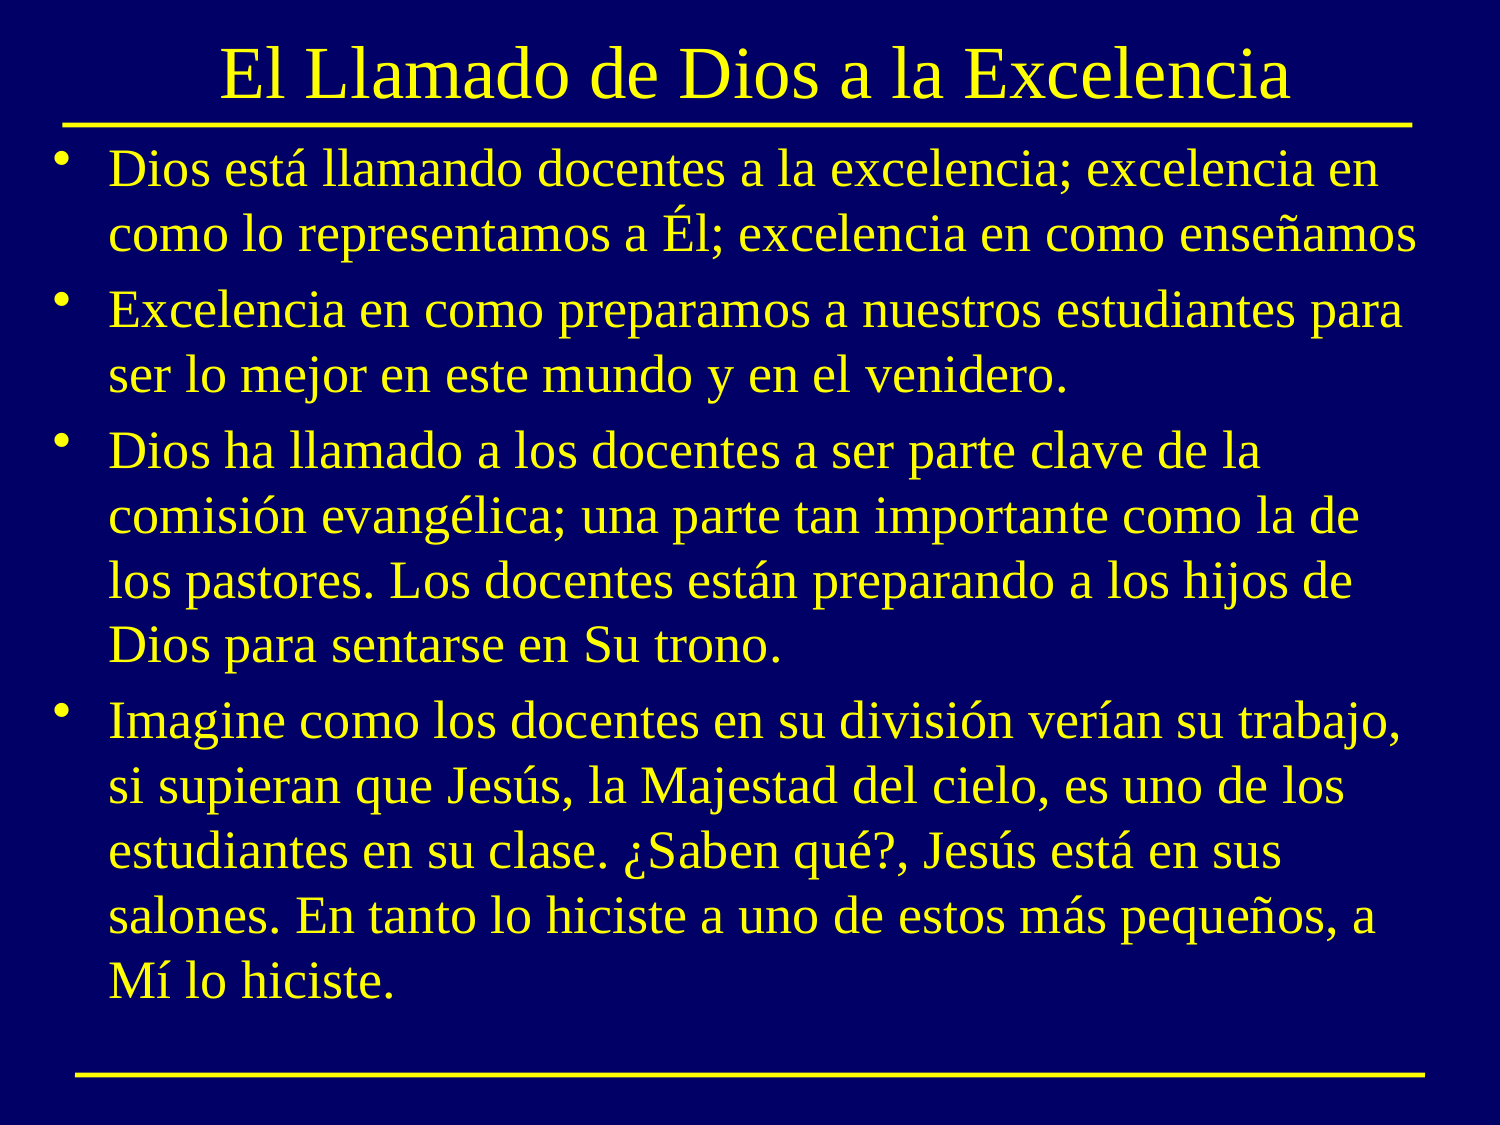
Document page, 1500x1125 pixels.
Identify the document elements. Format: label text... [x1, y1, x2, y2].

list Dios está llamando docentes a la excelencia; excelencia en como lo representamos a Él; excelencia en como enseñamos Excelencia en como preparamos a nuestros estudiantes para ser lo mejor en este mundo y en el venidero. Dios ha llamado a los docentes a ser parte clave de la comisión evangélica; una parte tan importante como la de los pastores. Los docentes están preparando a los hijos de Dios para sentarse en Su trono. Imagine como los docentes en su división verían su trabajo, si supieran que Jesús, la Majestad del cielo, es uno de los estudiantes en su clase. ¿Saben qué?, Jesús está en sus salones. En tanto lo hiciste a uno de estos más pequeños, a Mí lo hiciste. [37, 124, 1451, 1076]
title El Llamado de Dios a la Excelencia [37, 24, 1476, 113]
